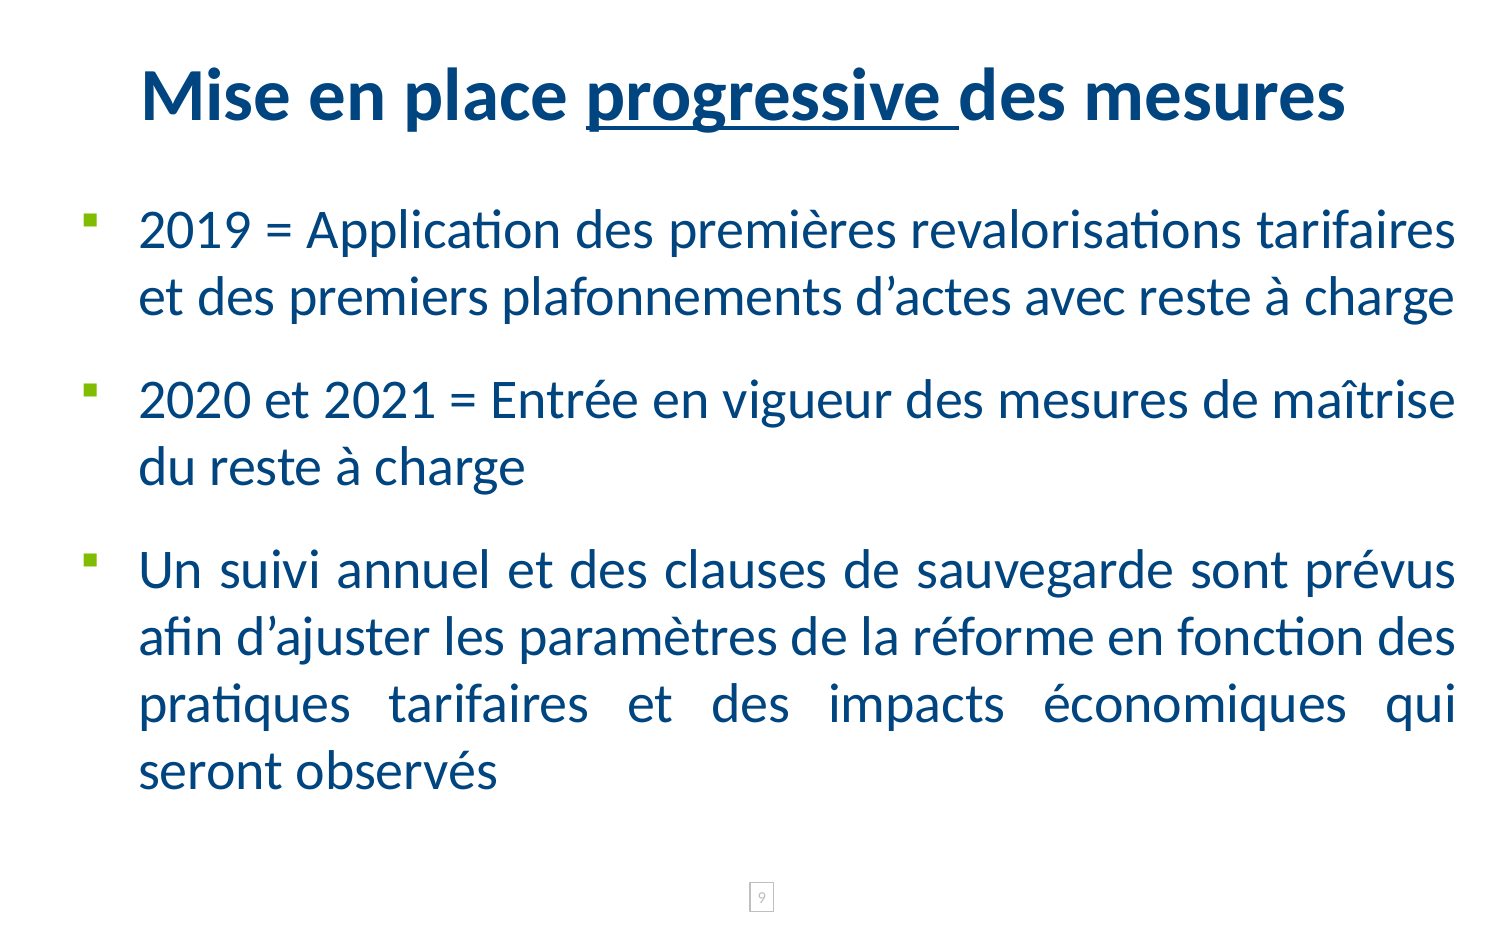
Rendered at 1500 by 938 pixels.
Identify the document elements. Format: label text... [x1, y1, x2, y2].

footer 9 [749, 882, 774, 912]
title Mise en place progressive des mesures [76, 19, 1427, 162]
list 2019 = Application des premières revalorisations tarifaires et des premiers plafonnements d’actes avec reste à charge 2020 et 2021 = Entrée en vigueur des mesures de maîtrise du reste à charge Un suivi annuel et des clauses de sauvegarde sont prévus afin d’ajuster les paramètres de la réforme en fonction des pratiques tarifaires et des impacts économiques qui seront observés [64, 185, 1473, 840]
